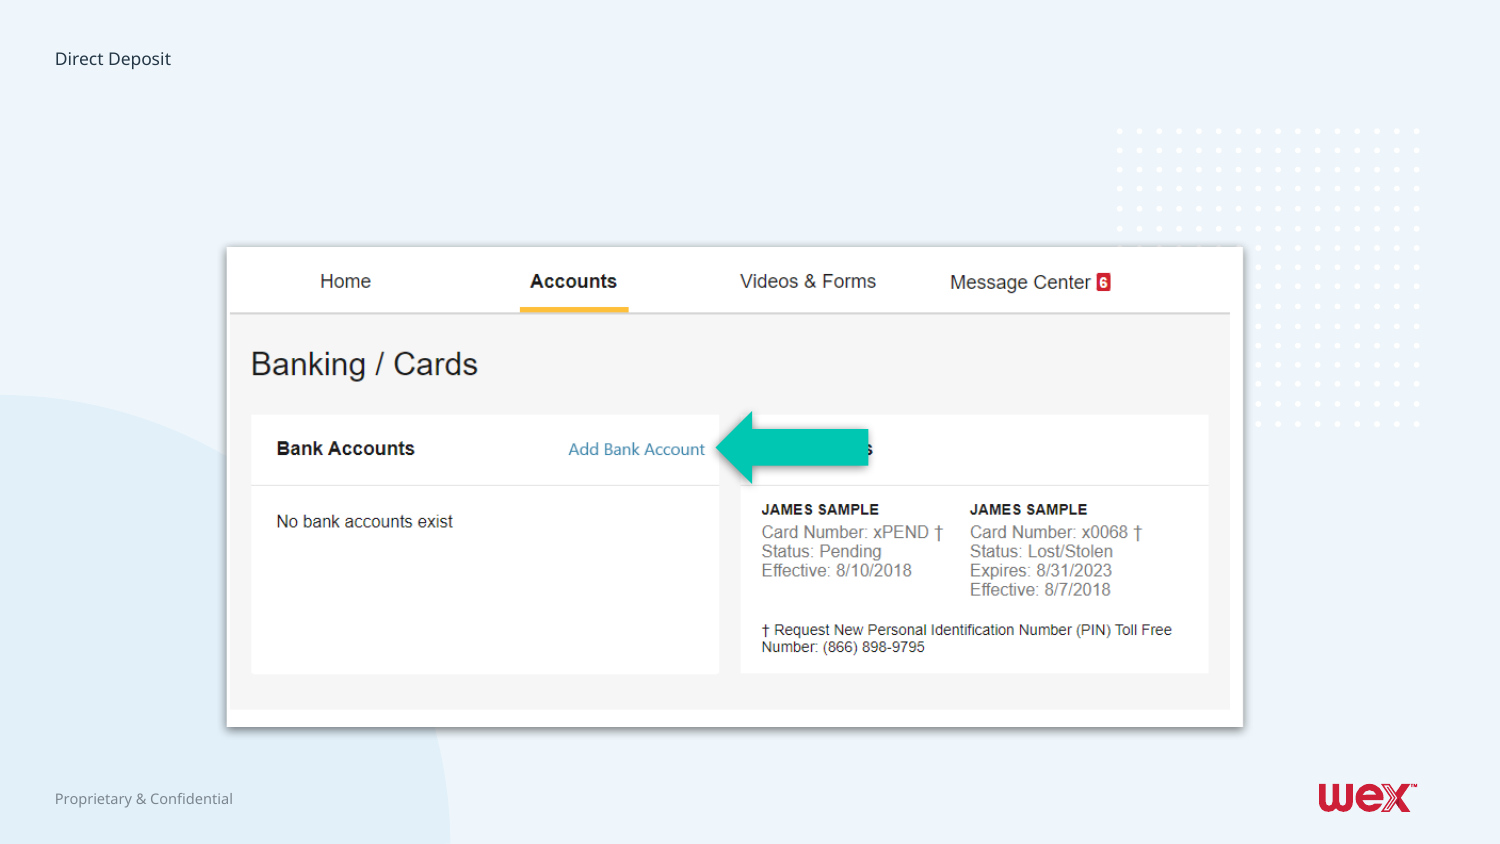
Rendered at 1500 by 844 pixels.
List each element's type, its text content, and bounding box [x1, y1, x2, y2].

title Direct Deposit [40, 32, 1461, 84]
picture [226, 246, 1244, 727]
